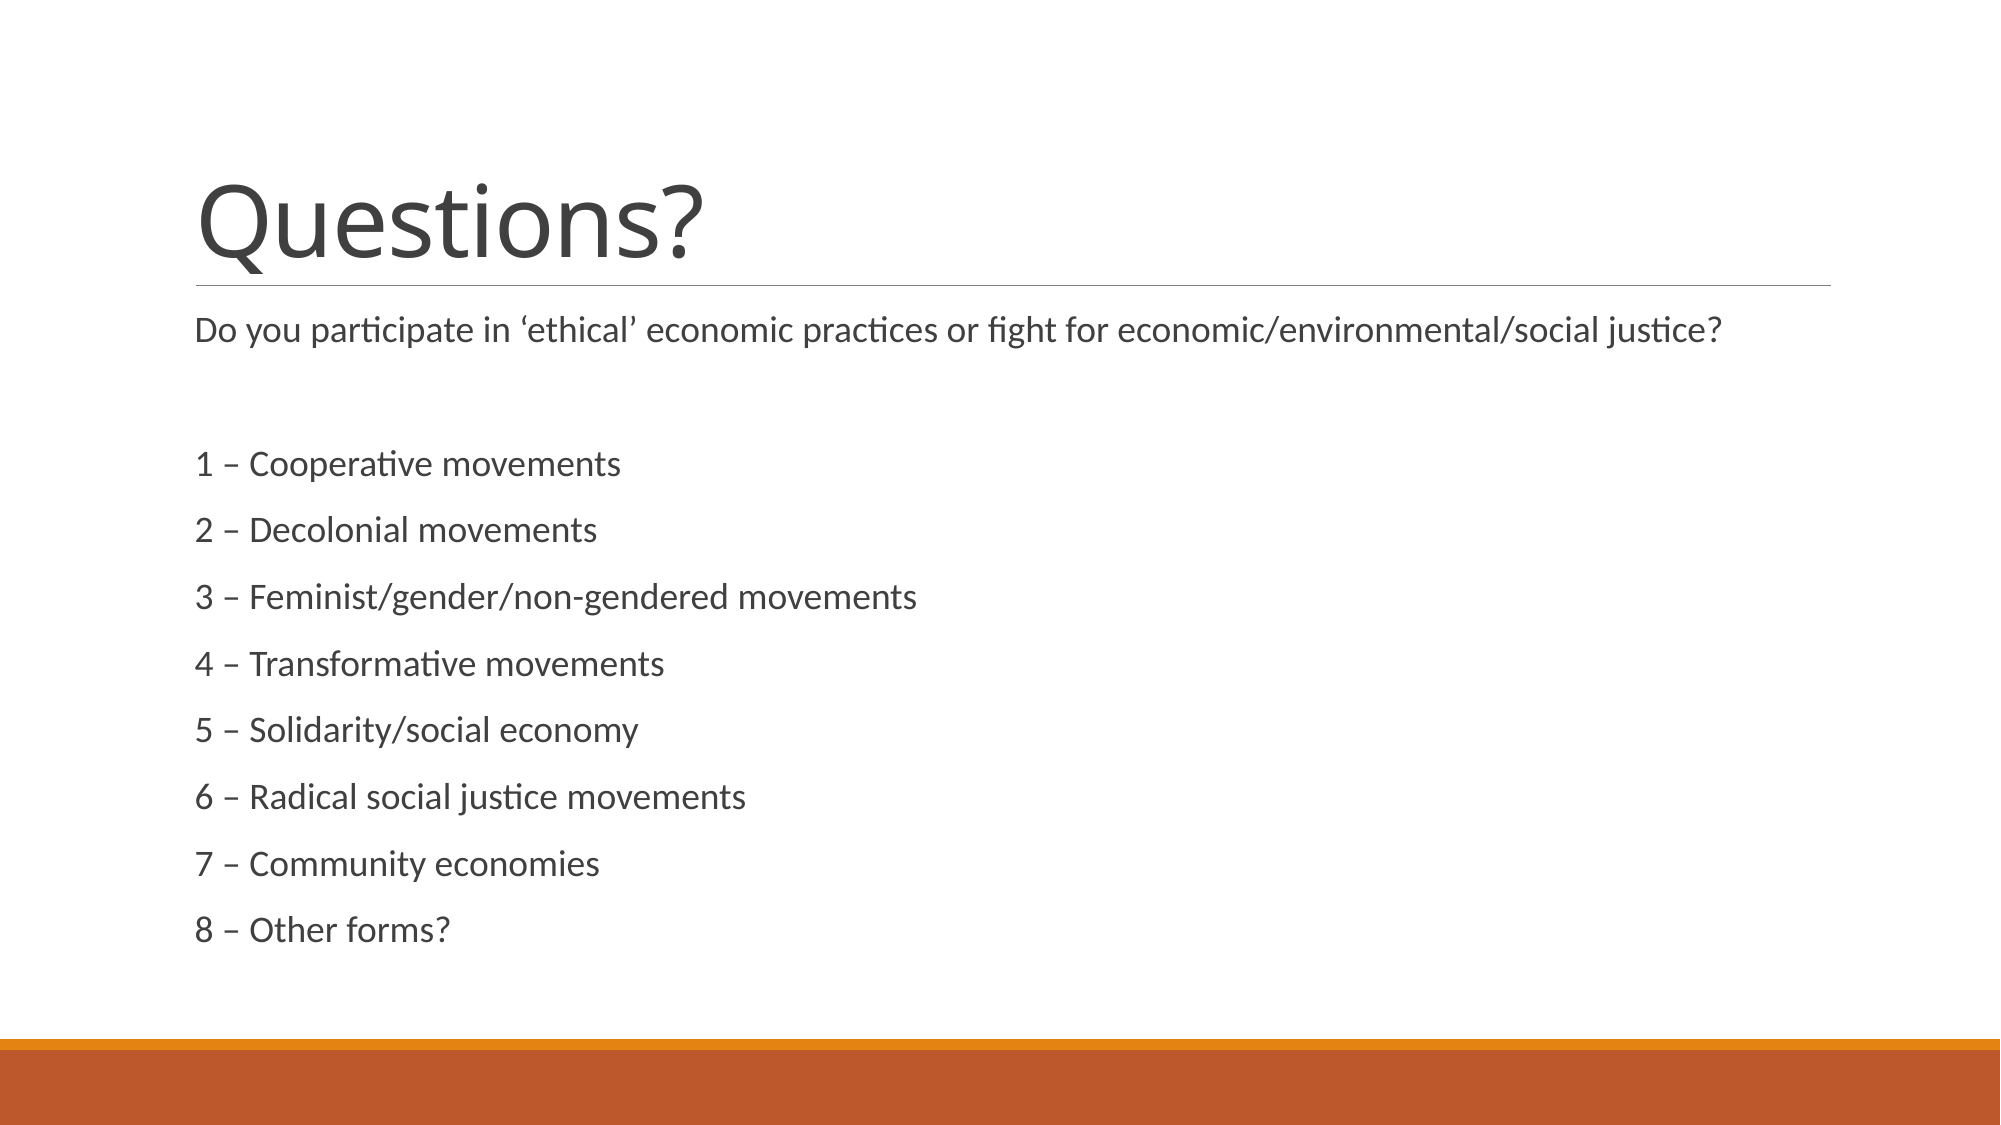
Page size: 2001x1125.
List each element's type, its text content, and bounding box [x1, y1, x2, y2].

title Questions? [180, 47, 1830, 285]
list Do you participate in ‘ethical’ economic practices or fight for economic/environmental/social justice? 1 – Cooperative movements 2 – Decolonial movements 3 – Feminist/gender/non-gendered movements 4 – Transformative movements 5 – Solidarity/social economy 6 – Radical social justice movements 7 – Community economies 8 – Other forms? [180, 302, 1830, 963]
